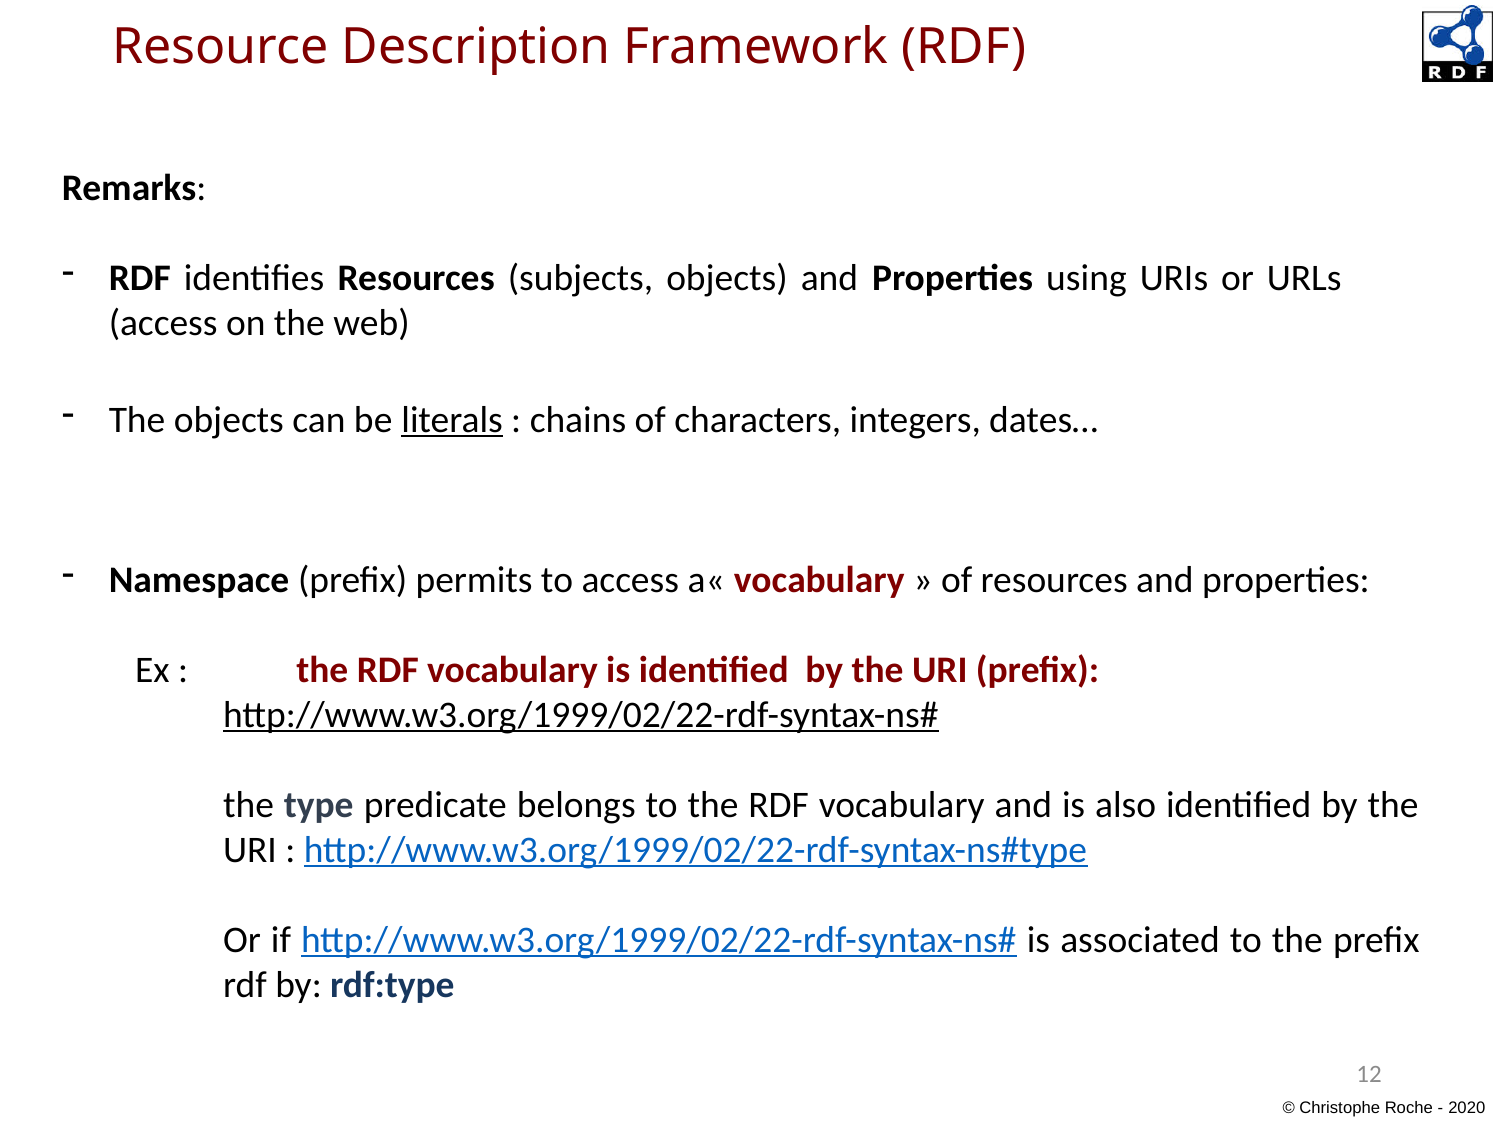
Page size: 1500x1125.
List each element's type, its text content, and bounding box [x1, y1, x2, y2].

text_box Namespace (prefix) permits to access a« vocabulary » of resources and properties: Ex : the RDF vocabulary is identified by the URI (prefix): http://www.w3.org/1999/02/22-rdf-syntax-ns# the type predicate belongs to the RDF vocabulary and is also identified by the URI : http://www.w3.org/1999/02/22-rdf-syntax-ns#type Or if http://www.w3.org/1999/02/22-rdf-syntax-ns# is associated to the prefix rdf by: rdf:type [47, 502, 1435, 1013]
slide_number 12 [1059, 1042, 1397, 1103]
text_box The objects can be literals : chains of characters, integers, dates… [47, 342, 1355, 448]
text_box Resource Description Framework (RDF) [97, 5, 1042, 81]
picture [1422, 5, 1493, 82]
text_box Remarks: RDF identifies Resources (subjects, objects) and Properties using URIs or URLs (access on the web) [47, 155, 1357, 351]
